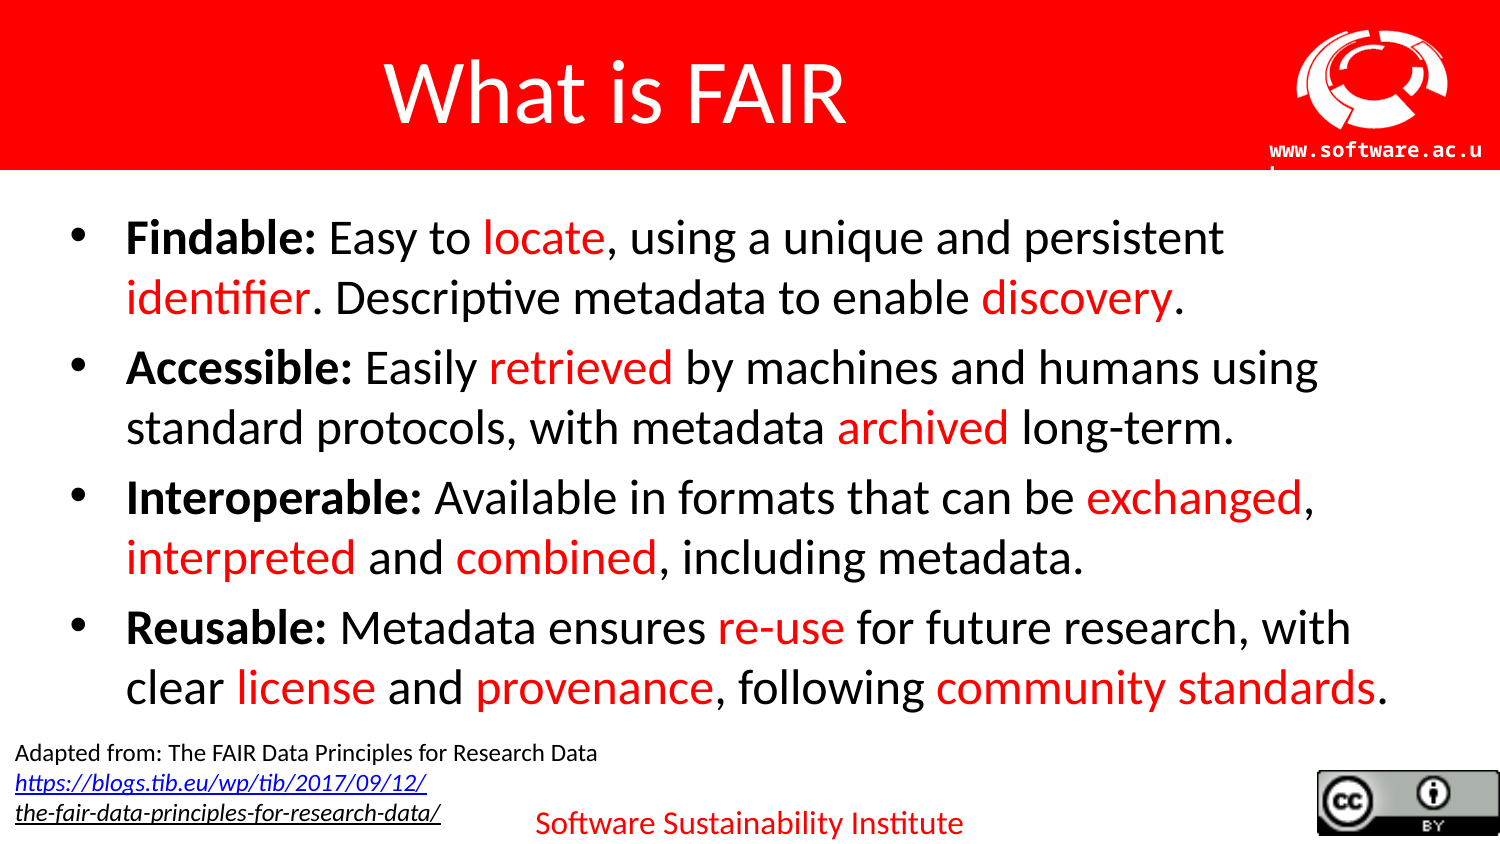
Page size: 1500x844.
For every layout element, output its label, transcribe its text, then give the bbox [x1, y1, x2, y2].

list Findable: Easy to locate, using a unique and persistent identifier. Descriptive metadata to enable discovery. Accessible: Easily retrieved by machines and humans using standard protocols, with metadata archived long-term. Interoperable: Available in formats that can be exchanged, interpreted and combined, including metadata. Reusable: Metadata ensures re-use for future research, with clear license and provenance, following community standards. [54, 196, 1425, 754]
picture [1317, 770, 1500, 836]
text_box Adapted from: The FAIR Data Principles for Research Data https://blogs.tib.eu/wp/tib/2017/09/12/ the-fair-data-principles-for-research-data/ [0, 729, 750, 844]
picture [1291, 17, 1453, 137]
title What is FAIR [51, 16, 1182, 157]
